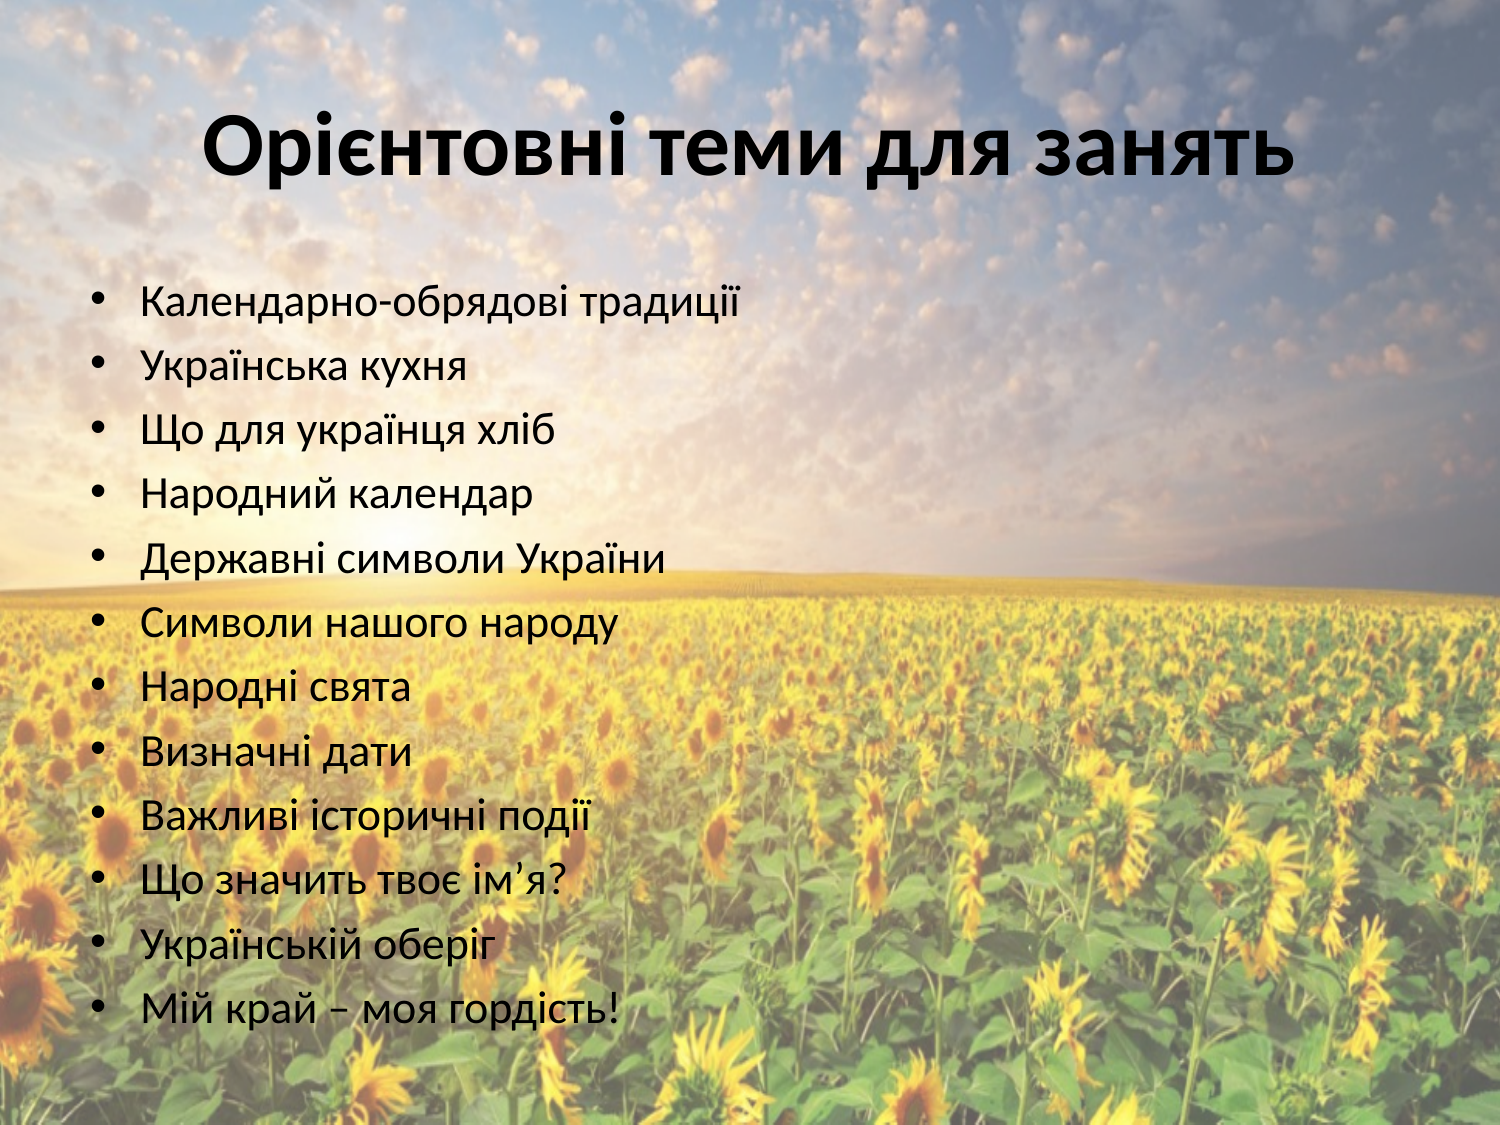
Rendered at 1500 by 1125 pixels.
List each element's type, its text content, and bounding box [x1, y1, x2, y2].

title Орієнтовні теми для занять [75, 45, 1425, 233]
list Календарно-обрядові традиції Українська кухня Що для українця хліб Народний календар Державні символи України Символи нашого народу Народні свята Визначні дати Важливі історичні події Що значить твоє ім’я? Українській оберіг Мій край – моя гордість! [75, 262, 1425, 1047]
